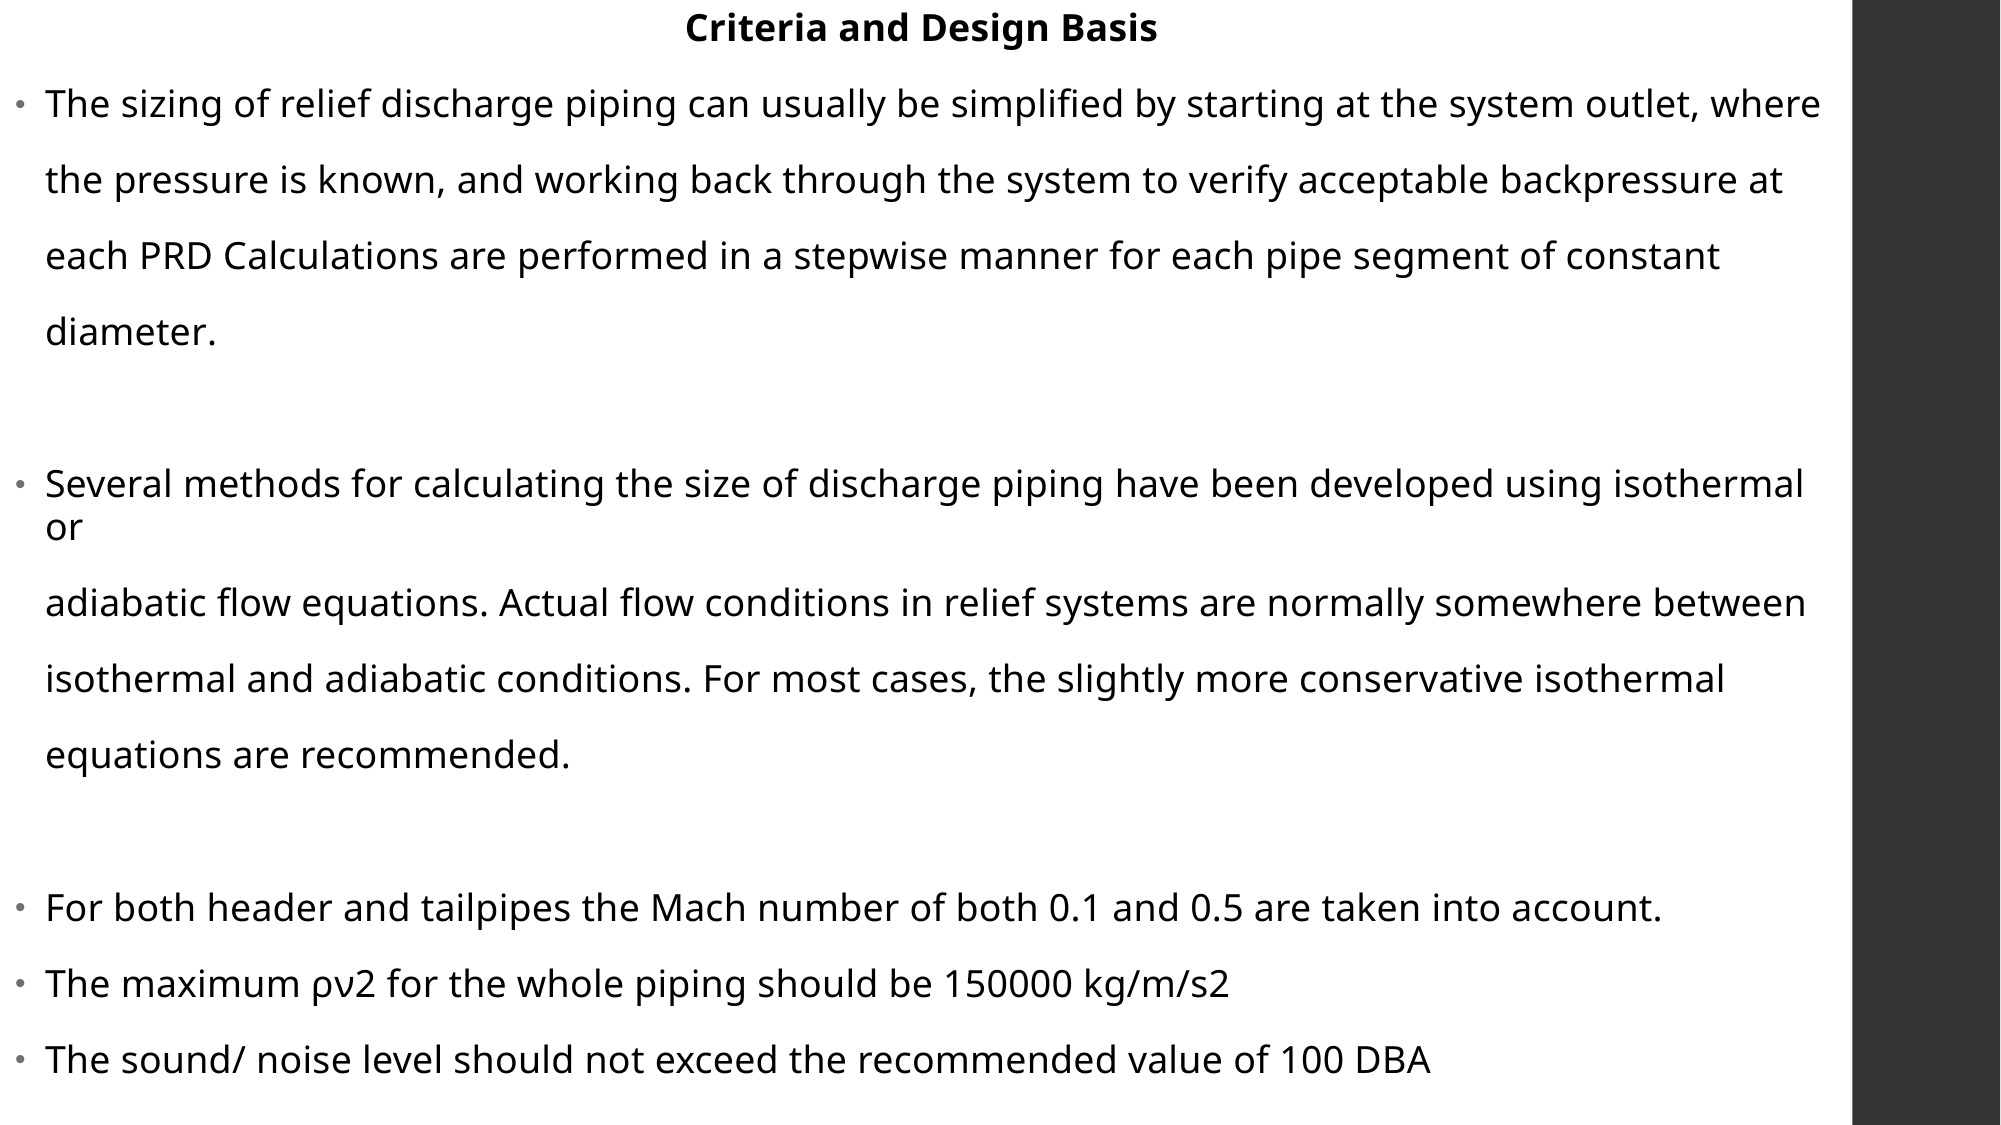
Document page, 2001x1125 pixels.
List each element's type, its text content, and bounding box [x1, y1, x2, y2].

list Criteria and Design Basis The sizing of relief discharge piping can usually be simplified by starting at the system outlet, where the pressure is known, and working back through the system to verify acceptable backpressure at each PRD Calculations are performed in a stepwise manner for each pipe segment of constant diameter. Several methods for calculating the size of discharge piping have been developed using isothermal or adiabatic flow equations. Actual flow conditions in relief systems are normally somewhere between isothermal and adiabatic conditions. For most cases, the slightly more conservative isothermal equations are recommended. For both header and tailpipes the Mach number of both 0.1 and 0.5 are taken into account. The maximum ρν2 for the whole piping should be 150000 kg/m/s2 The sound/ noise level should not exceed the recommended value of 100 DBA [0, 0, 1854, 1125]
